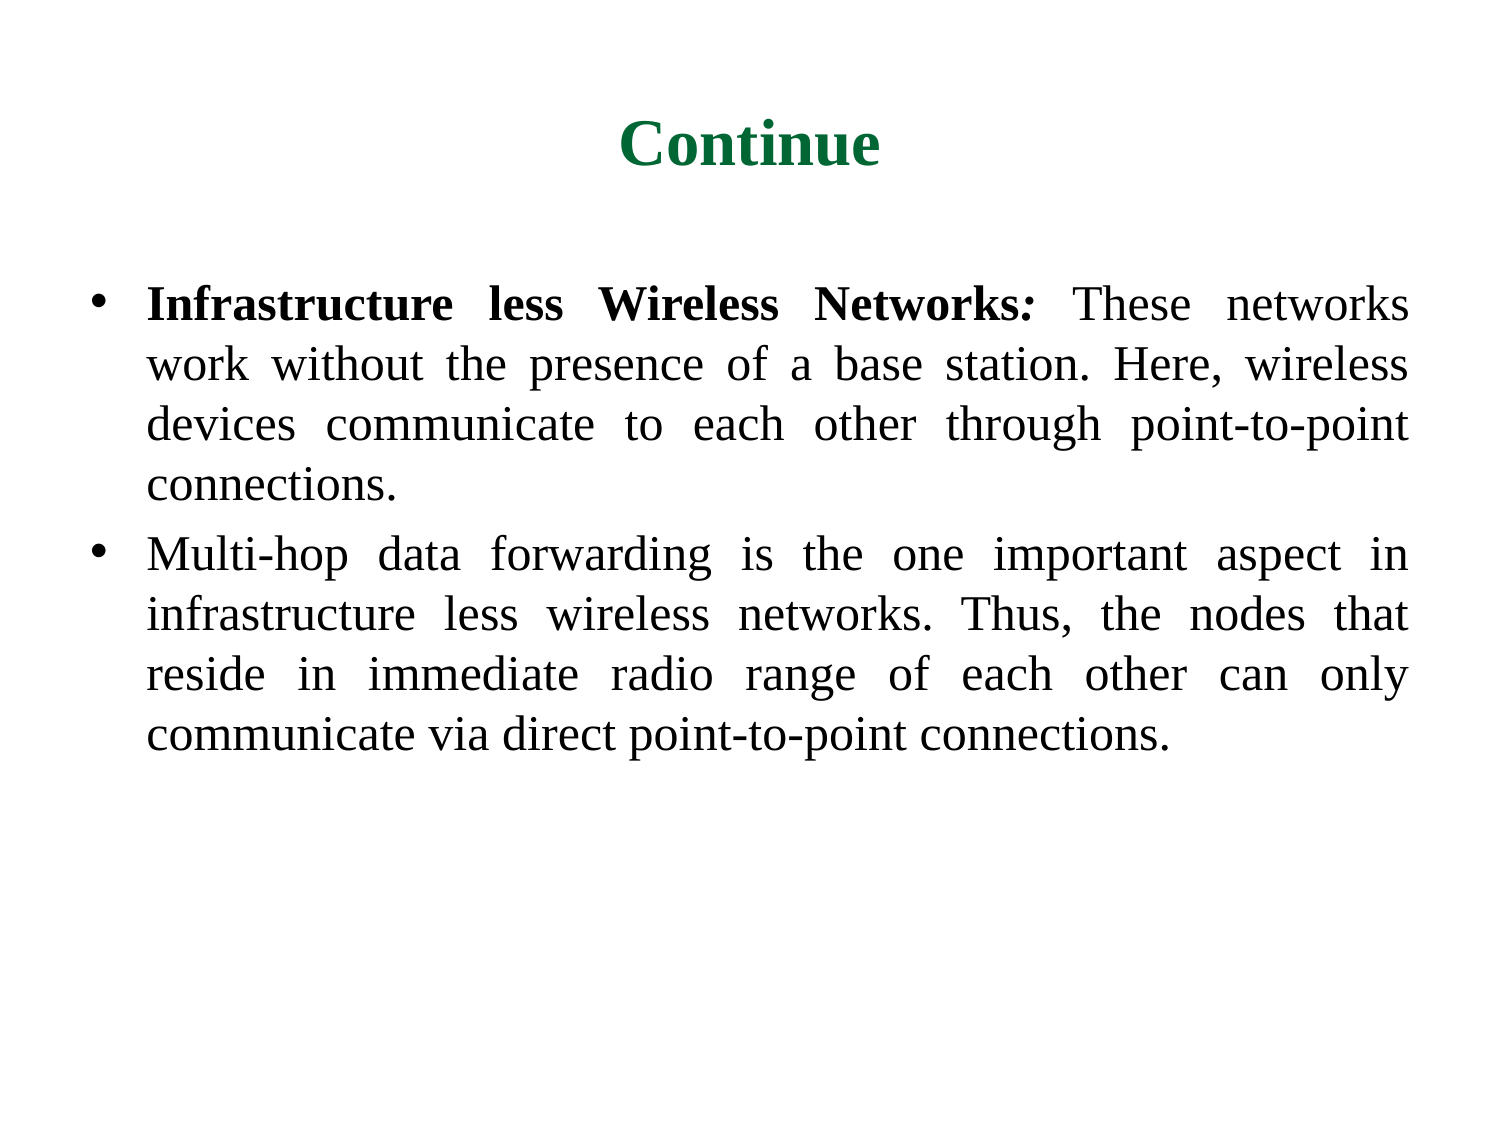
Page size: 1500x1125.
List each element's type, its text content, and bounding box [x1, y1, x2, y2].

list Infrastructure less Wireless Networks: These networks work without the presence of a base station. Here, wireless devices communicate to each other through point-to-point connections. Multi-hop data forwarding is the one important aspect in infrastructure less wireless networks. Thus, the nodes that reside in immediate radio range of each other can only communicate via direct point-to-point connections. [75, 262, 1425, 1005]
title Continue [75, 45, 1425, 233]
